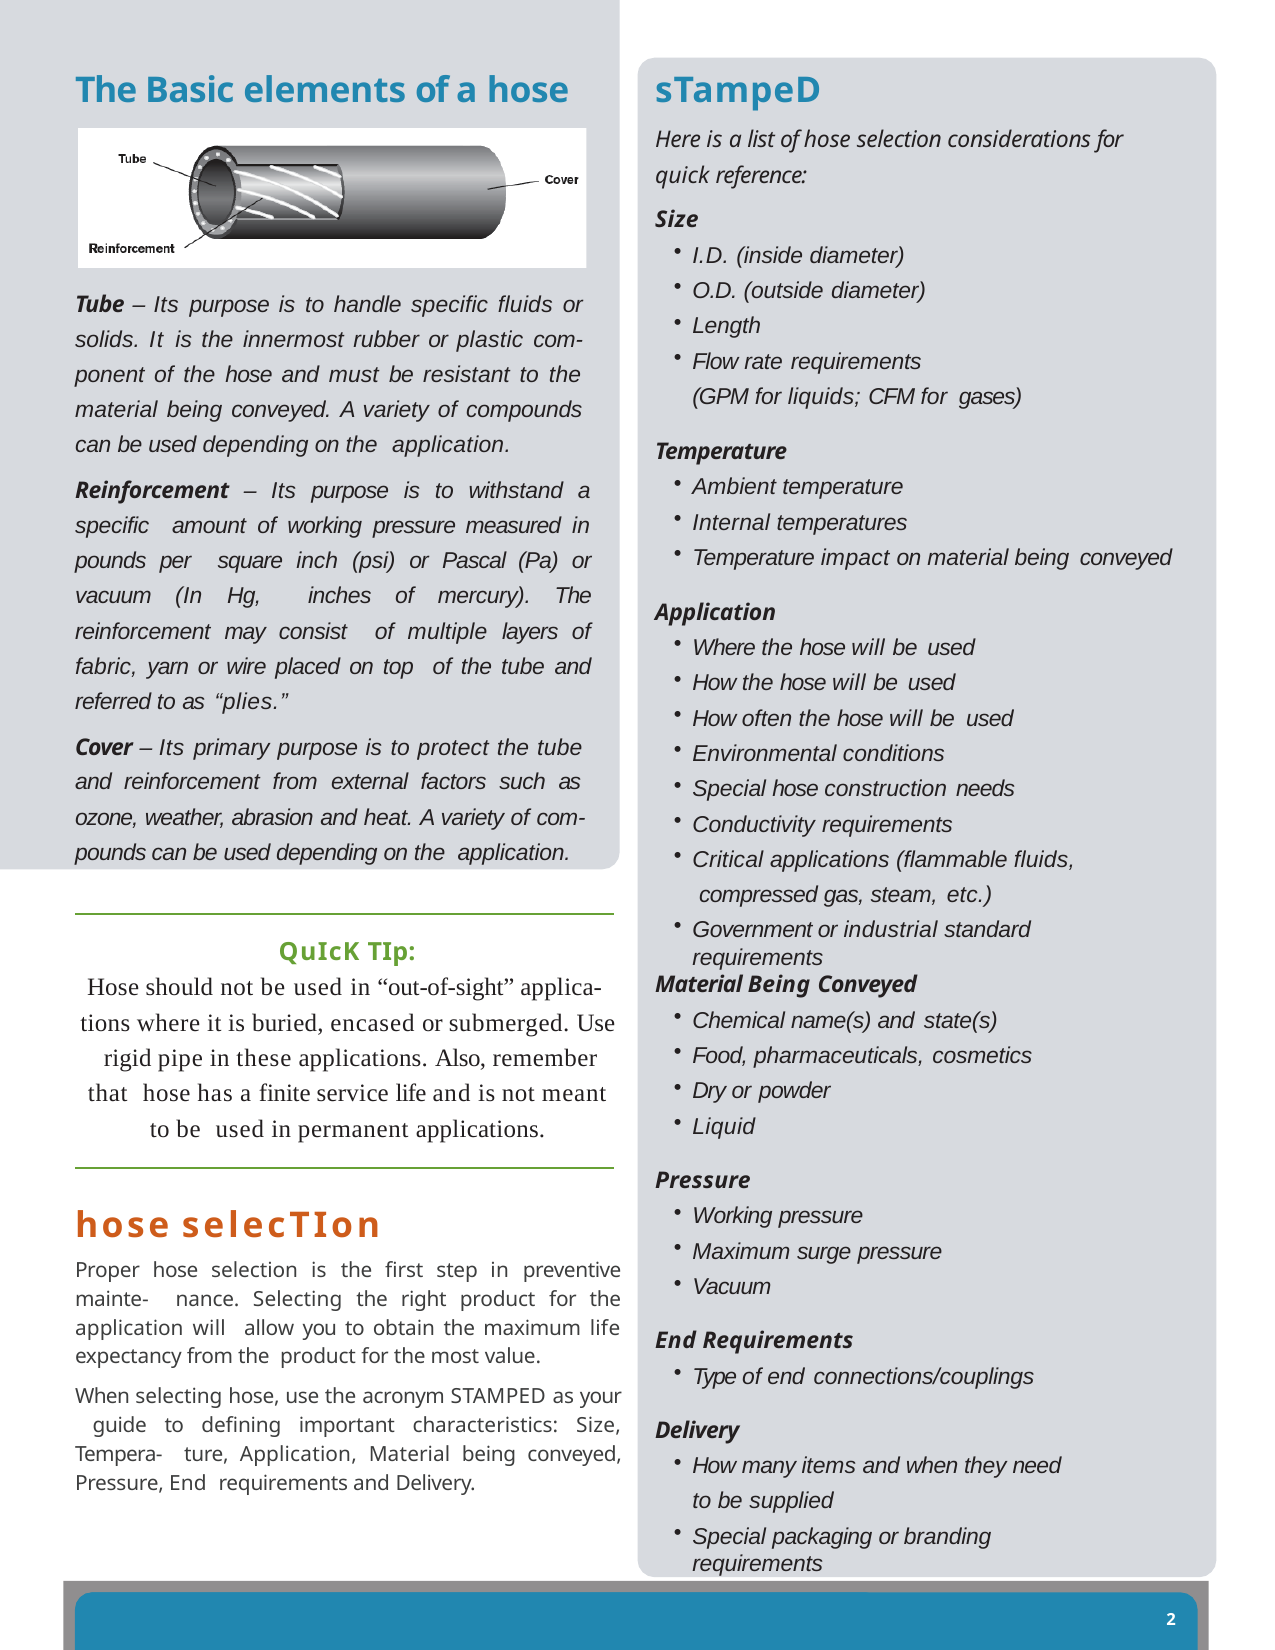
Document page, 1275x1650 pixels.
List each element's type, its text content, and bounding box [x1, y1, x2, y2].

text_box Material Being Conveyed Chemical name(s) and state(s) Food, pharmaceuticals, cosmetics Dry or powder Liquid [653, 969, 1035, 1139]
slide_number 2 [1153, 1608, 1180, 1650]
text_box [0, 0, 620, 870]
text_box hose selecTIon Proper hose selection is the first step in preventive mainte- nance. Selecting the right product for the application will allow you to obtain the maximum life expectancy from the product for the most value. When selecting hose, use the acronym STAMPED as your guide to defining important characteristics: Size, Tempera- ture, Application, Material being conveyed, Pressure, End requirements and Delivery. [72, 1202, 622, 1495]
text_box Application Where the hose will be used How the hose will be used How often the hose will be used Environmental conditions Special hose construction needs Conductivity requirements Critical applications (flammable fluids, compressed gas, steam, etc.) Government or industrial standard requirements [653, 597, 1174, 970]
text_box Pressure Working pressure Maximum surge pressure Vacuum [653, 1165, 944, 1300]
text_box [78, 128, 587, 268]
text_box Tube – Its purpose is to handle specific fluids or solids. It is the innermost rubber or plastic com- ponent of the hose and must be resistant to the material being conveyed. A variety of compounds can be used depending on the application. Reinforcement – Its purpose is to withstand a specific amount of working pressure measured in pounds per square inch (psi) or Pascal (Pa) or vacuum (In Hg, inches of mercury). The reinforcement may consist of multiple layers of fabric, yarn or wire placed on top of the tube and referred to as “plies.” Cover – Its primary purpose is to protect the tube and reinforcement from external factors such as ozone, weather, abrasion and heat. A variety of com- pounds can be used depending on the application. [72, 281, 592, 865]
text_box [637, 57, 1217, 1578]
text_box The Basic elements of a hose [72, 66, 583, 110]
text_box [75, 1592, 1198, 1650]
text_box [63, 1580, 1209, 1650]
text_box Delivery How many items and when they need to be supplied Special packaging or branding requirements [653, 1415, 1136, 1577]
text_box End Requirements Type of end connections/couplings [653, 1326, 1039, 1389]
text_box sTampeD Here is a list of hose selection considerations for quick reference: Size I.D. (inside diameter) O.D. (outside diameter) Length Flow rate requirements (GPM for liquids; CFM for gases) [653, 66, 1144, 410]
text_box Temperature Ambient temperature Internal temperatures Temperature impact on material being conveyed [653, 436, 1175, 571]
text_box QuIcK TIp: Hose should not be used in “out-of-sight” applica- tions where it is buried, encased or submerged. Use rigid pipe in these applications. Also, remember that hose has a finite service life and is not meant to be used in permanent applications. [76, 935, 618, 1143]
